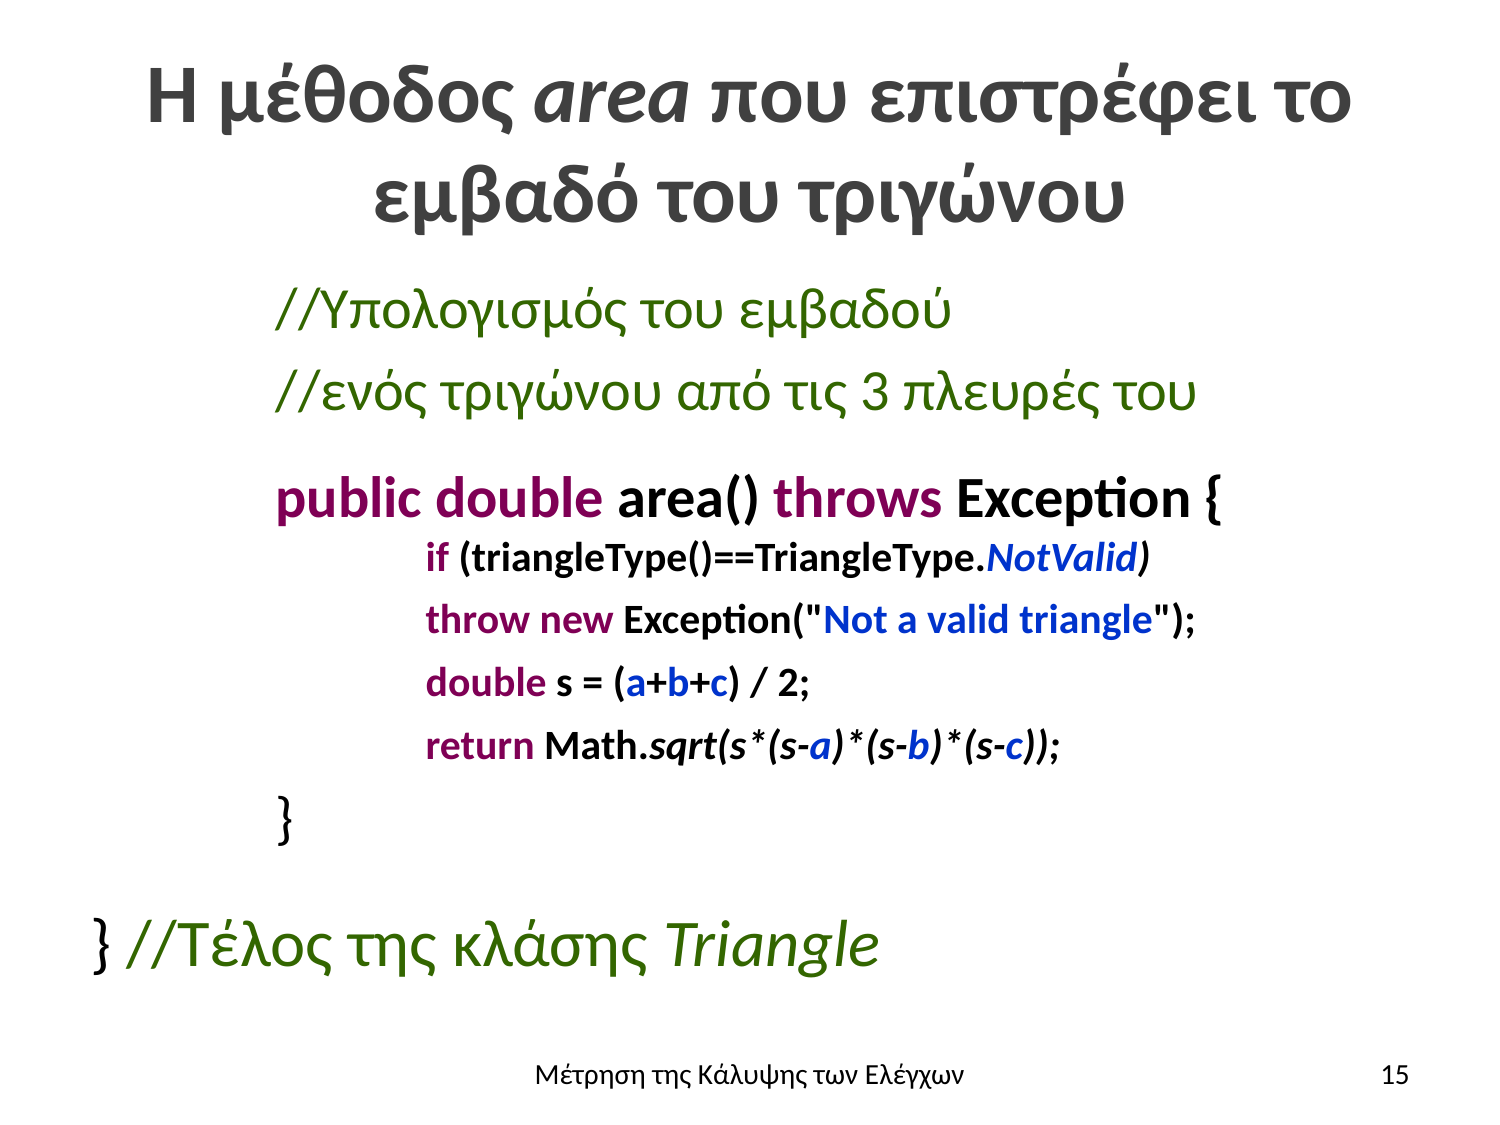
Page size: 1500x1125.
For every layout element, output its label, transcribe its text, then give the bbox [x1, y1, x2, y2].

slide_number 15 [1074, 1042, 1425, 1103]
list //Υπολογισμός του εμβαδού //ενός τριγώνου από τις 3 πλευρές του public double area() throws Exception { if (triangleType()==TriangleType.NotValid) throw new Exception("Not a valid triangle"); double s = (a+b+c) / 2; return Math.sqrt(s*(s-a)*(s-b)*(s-c)); } } //Τέλος της κλάσης Triangle [75, 262, 1425, 1005]
footer Μέτρηση της Κάλυψης των Ελέγχων [512, 1042, 988, 1103]
title Η μέθοδος area που επιστρέφει το εμβαδό του τριγώνου [75, 45, 1425, 233]
